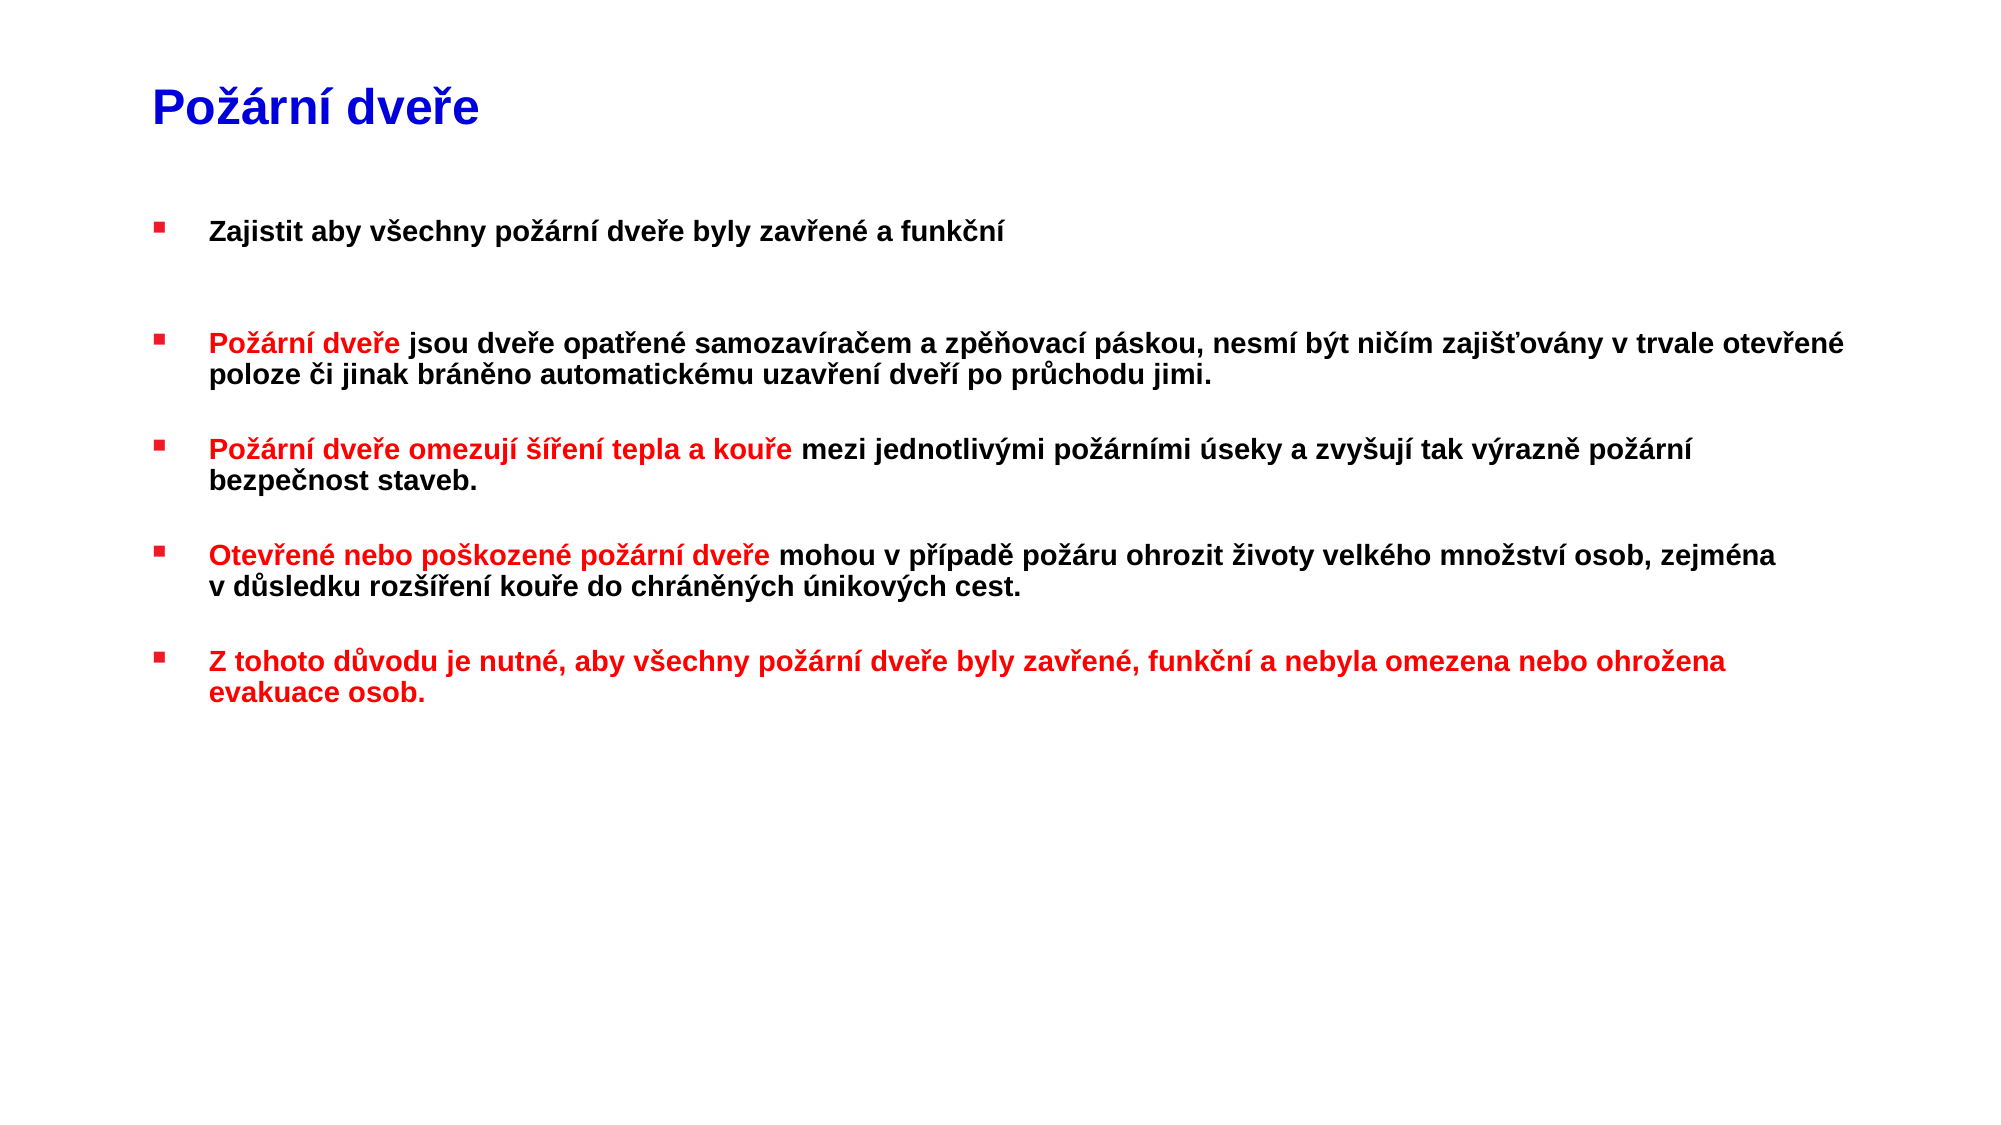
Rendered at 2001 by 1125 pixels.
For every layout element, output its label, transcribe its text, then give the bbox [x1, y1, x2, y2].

title Požární dveře [137, 59, 1863, 158]
list Zajistit aby všechny požární dveře byly zavřené a funkční Požární dveře jsou dveře opatřené samozavíračem a zpěňovací páskou, nesmí být ničím zajišťovány v trvale otevřené poloze či jinak bráněno automatickému uzavření dveří po průchodu jimi. Požární dveře omezují šíření tepla a kouře mezi jednotlivými požárními úseky a zvyšují tak výrazně požární bezpečnost staveb. Otevřené nebo poškozené požární dveře mohou v případě požáru ohrozit životy velkého množství osob, zejména v důsledku rozšíření kouře do chráněných únikových cest. Z tohoto důvodu je nutné, aby všechny požární dveře byly zavřené, funkční a nebyla omezena nebo ohrožena evakuace osob. [137, 168, 1863, 1014]
